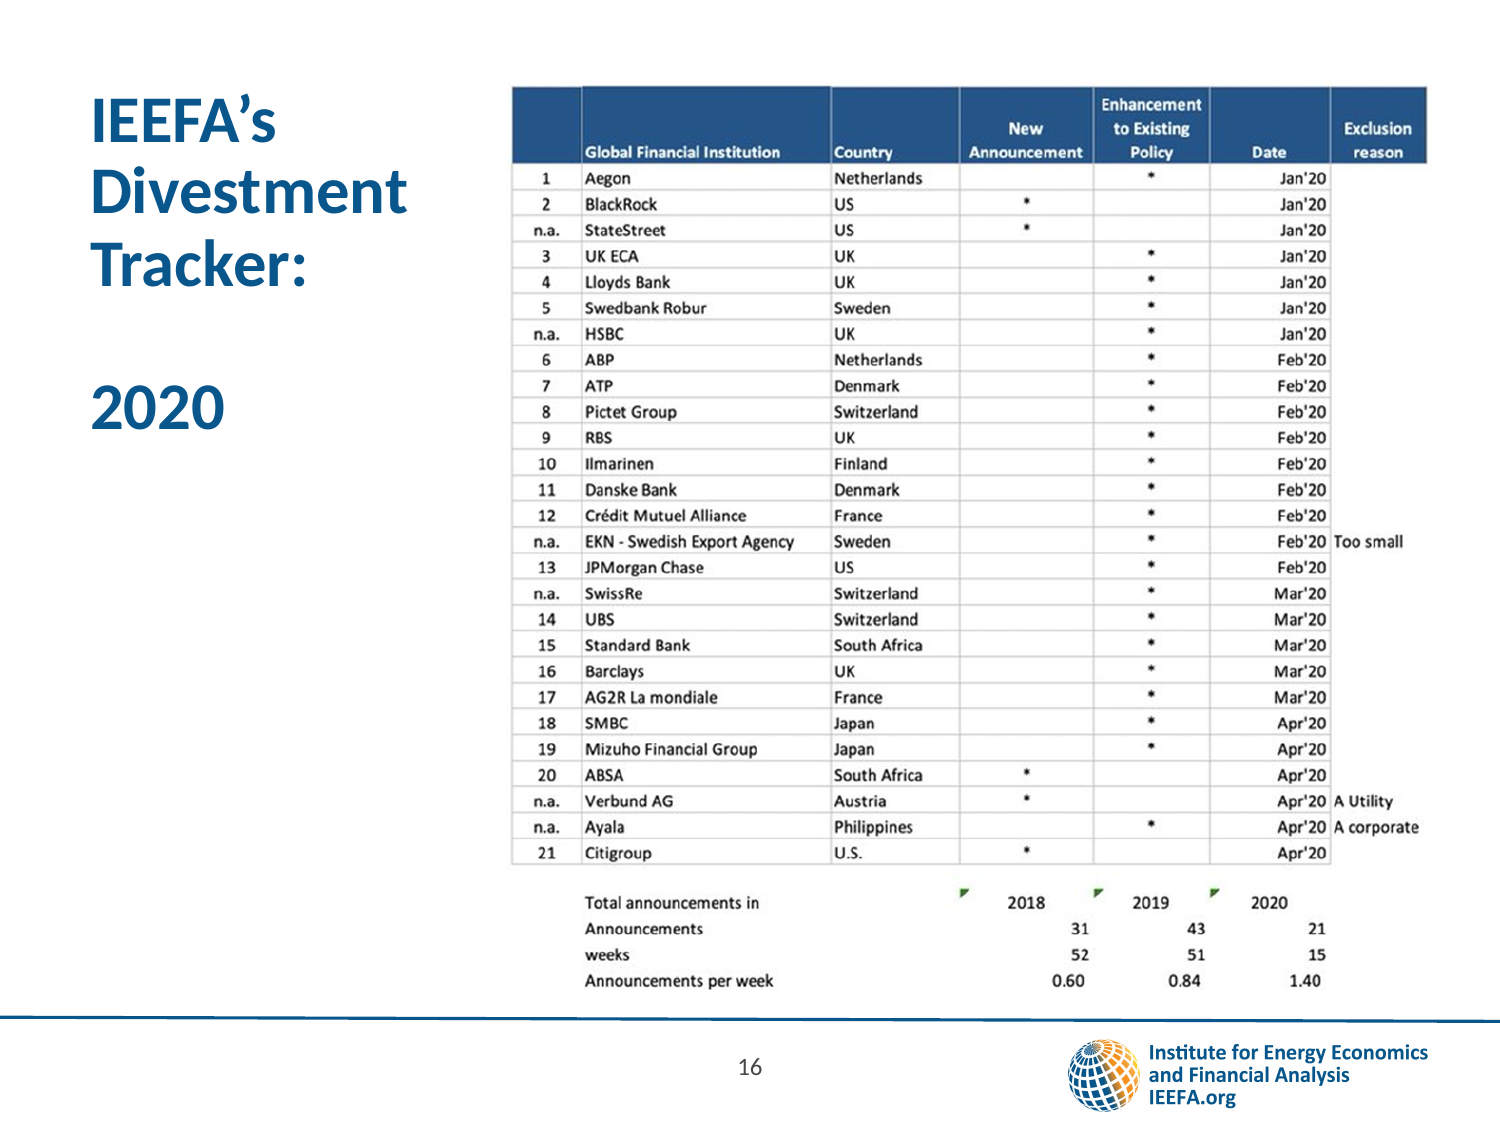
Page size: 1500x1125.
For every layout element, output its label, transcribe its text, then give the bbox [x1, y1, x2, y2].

slide_number 16 [715, 1042, 785, 1107]
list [506, 82, 1433, 998]
picture [1067, 1038, 1432, 1113]
title IEEFA’s Divestment Tracker: 2020 [75, 77, 440, 551]
